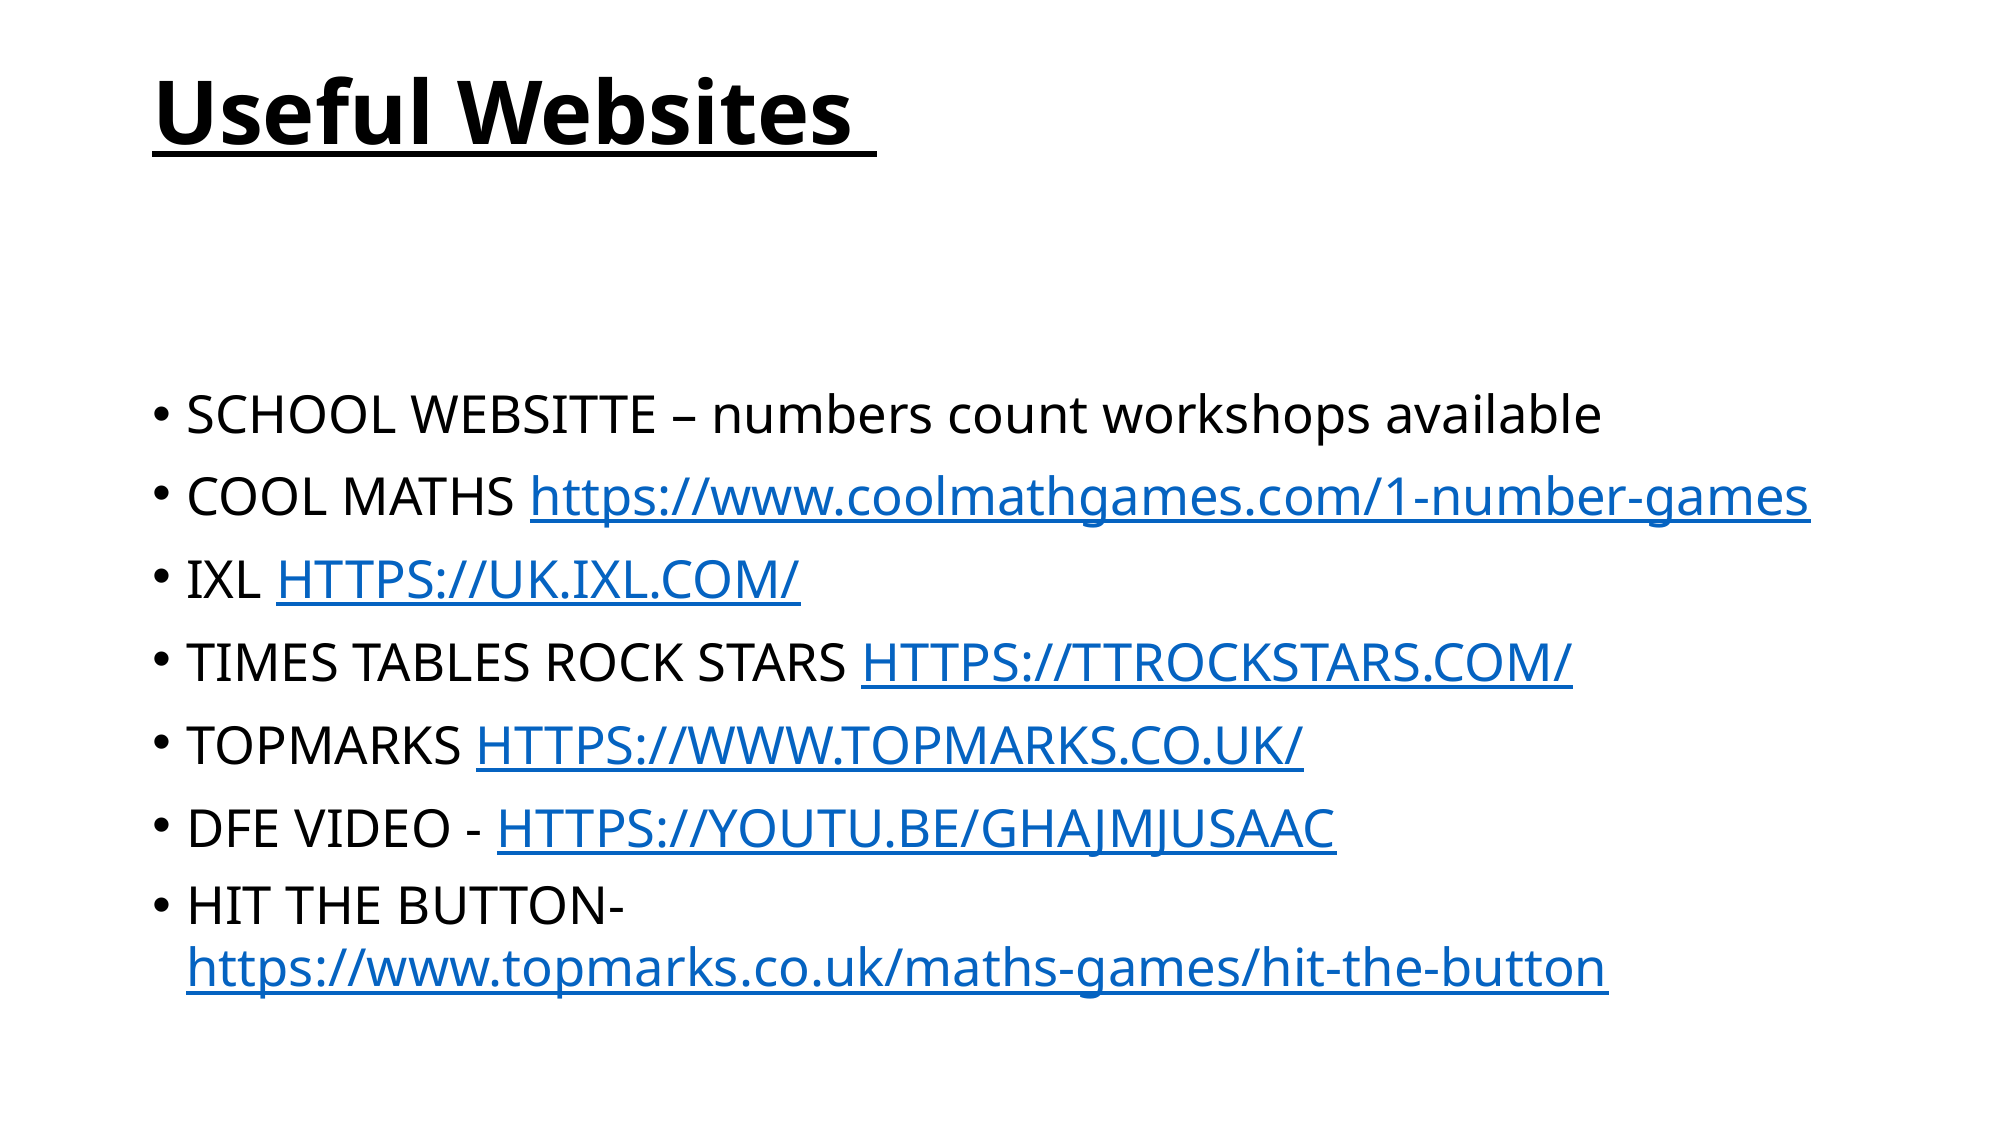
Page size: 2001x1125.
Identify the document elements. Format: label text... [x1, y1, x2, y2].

title Useful Websites [137, 59, 1863, 278]
list SCHOOL WEBSITTE – numbers count workshops available COOL MATHS https://www.coolmathgames.com/1-number-games IXL HTTPS://UK.IXL.COM/ TIMES TABLES ROCK STARS HTTPS://TTROCKSTARS.COM/ TOPMARKS HTTPS://WWW.TOPMARKS.CO.UK/ DFE VIDEO - HTTPS://YOUTU.BE/GHAJMJUSAAC HIT THE BUTTON- https://www.topmarks.co.uk/maths-games/hit-the-button [137, 299, 1863, 1014]
